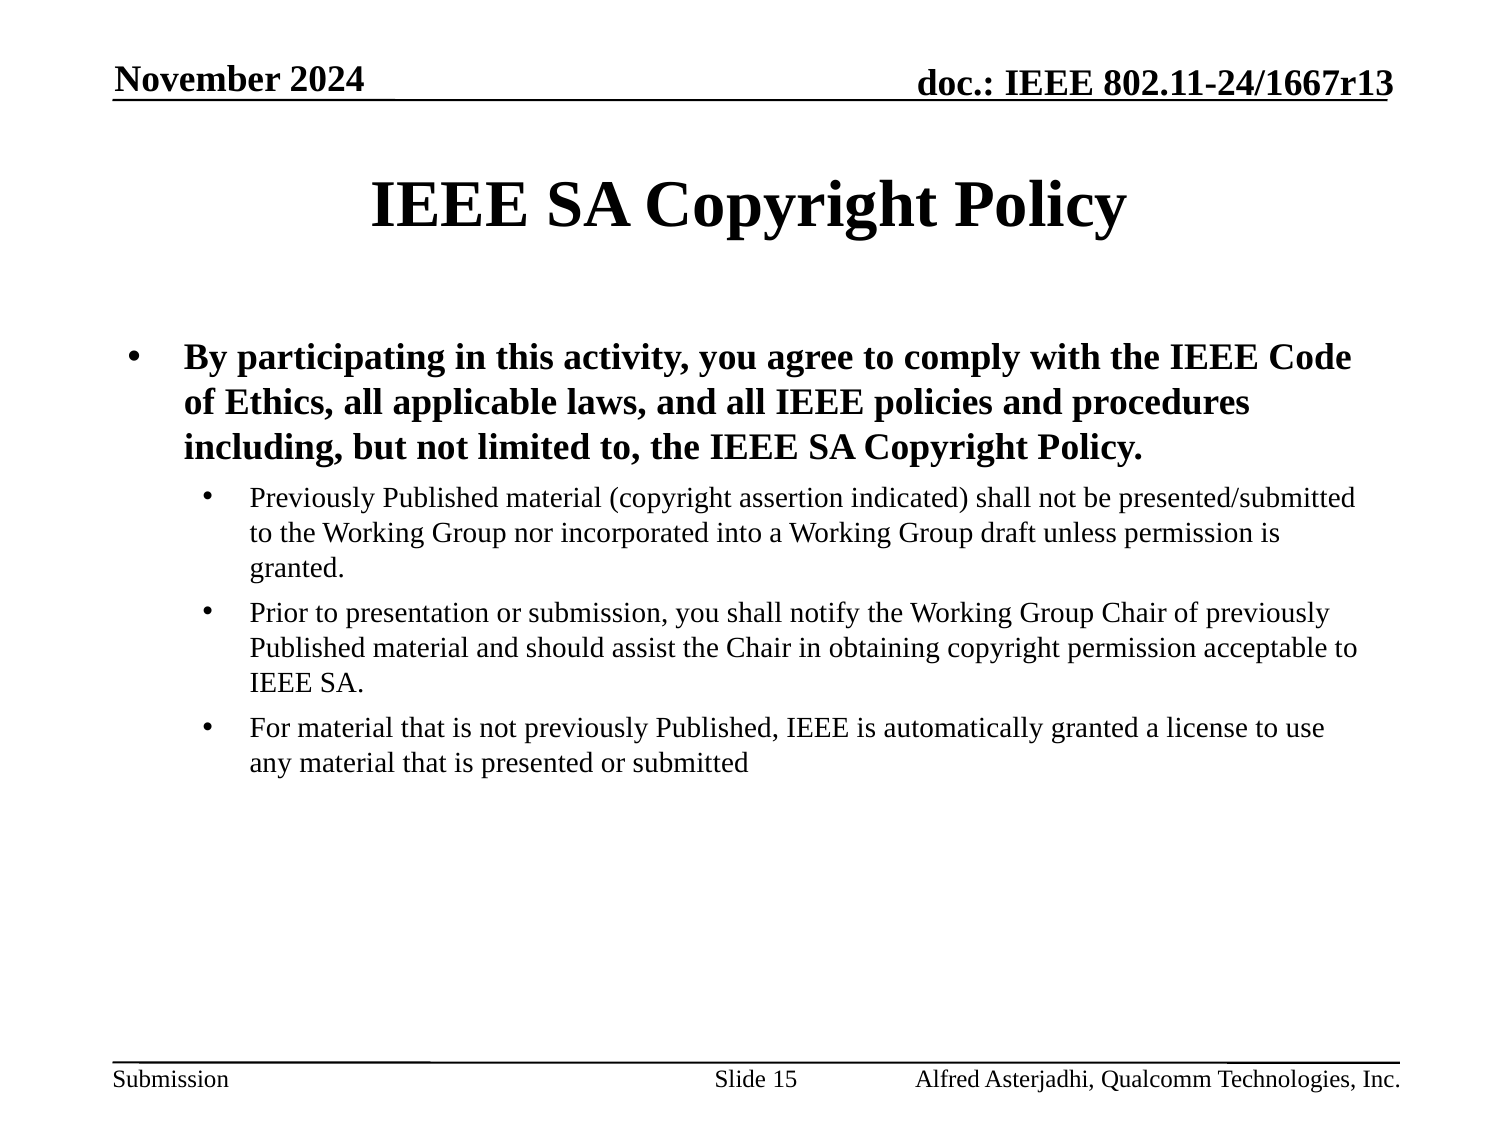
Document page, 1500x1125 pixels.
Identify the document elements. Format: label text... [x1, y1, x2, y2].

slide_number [114, 54, 423, 100]
list By participating in this activity, you agree to comply with the IEEE Code of Ethics, all applicable laws, and all IEEE policies and procedures including, but not limited to, the IEEE SA Copyright Policy. Previously Published material (copyright assertion indicated) shall not be presented/submitted to the Working Group nor incorporated into a Working Group draft unless permission is granted. Prior to presentation or submission, you shall notify the Working Group Chair of previously Published material and should assist the Chair in obtaining copyright permission acceptable to IEEE SA. For material that is not previously Published, IEEE is automatically granted a license to use any material that is presented or submitted [112, 324, 1388, 1000]
slide_number Slide 15 [712, 1061, 800, 1123]
title IEEE SA Copyright Policy [112, 112, 1388, 288]
footer Alfred Asterjadhi, Qualcomm Technologies, Inc. [878, 1061, 1402, 1093]
